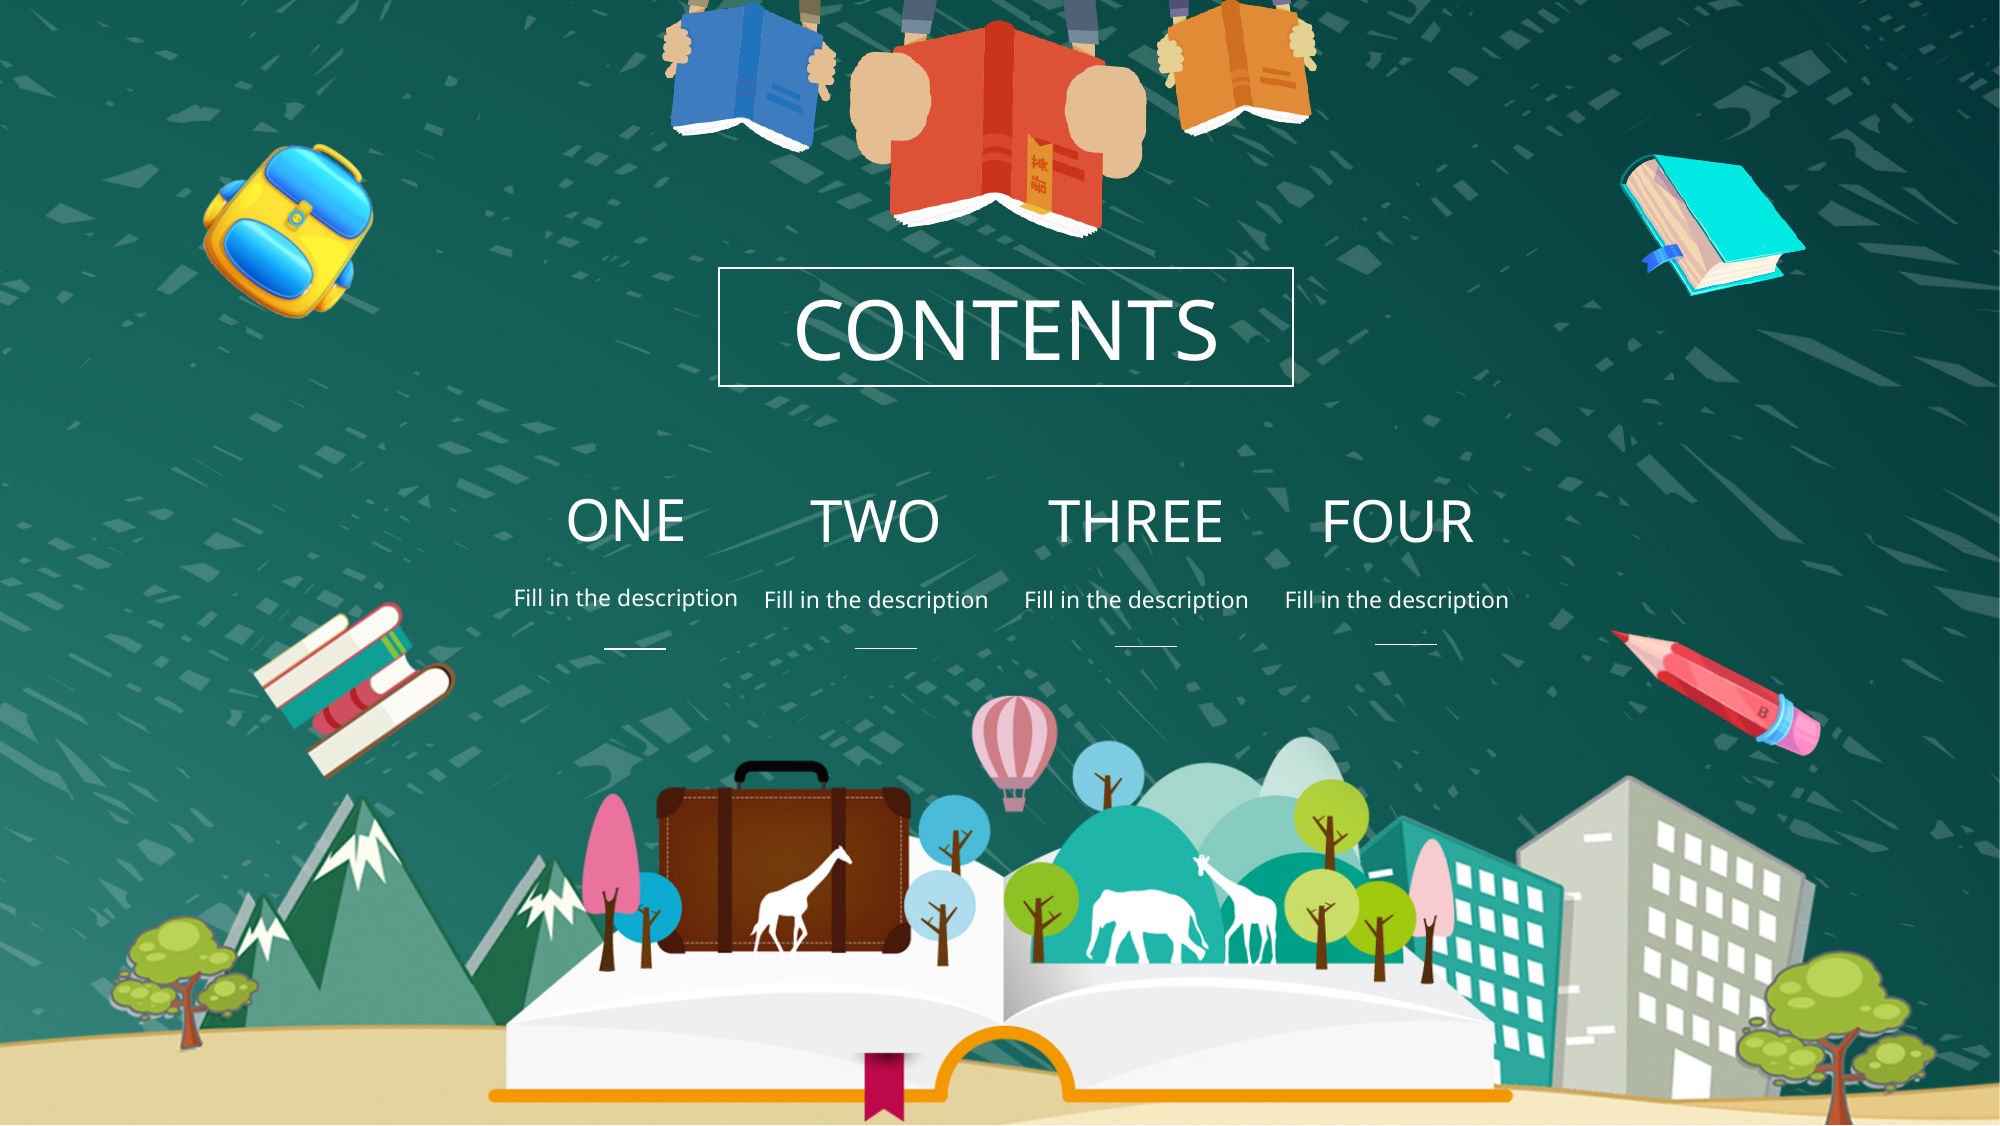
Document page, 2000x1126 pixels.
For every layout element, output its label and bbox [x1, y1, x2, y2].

text_box [1006, 477, 1266, 649]
text_box [745, 477, 1006, 649]
text_box [495, 475, 757, 649]
text_box [1266, 477, 1528, 649]
picture [0, 0, 2000, 1125]
